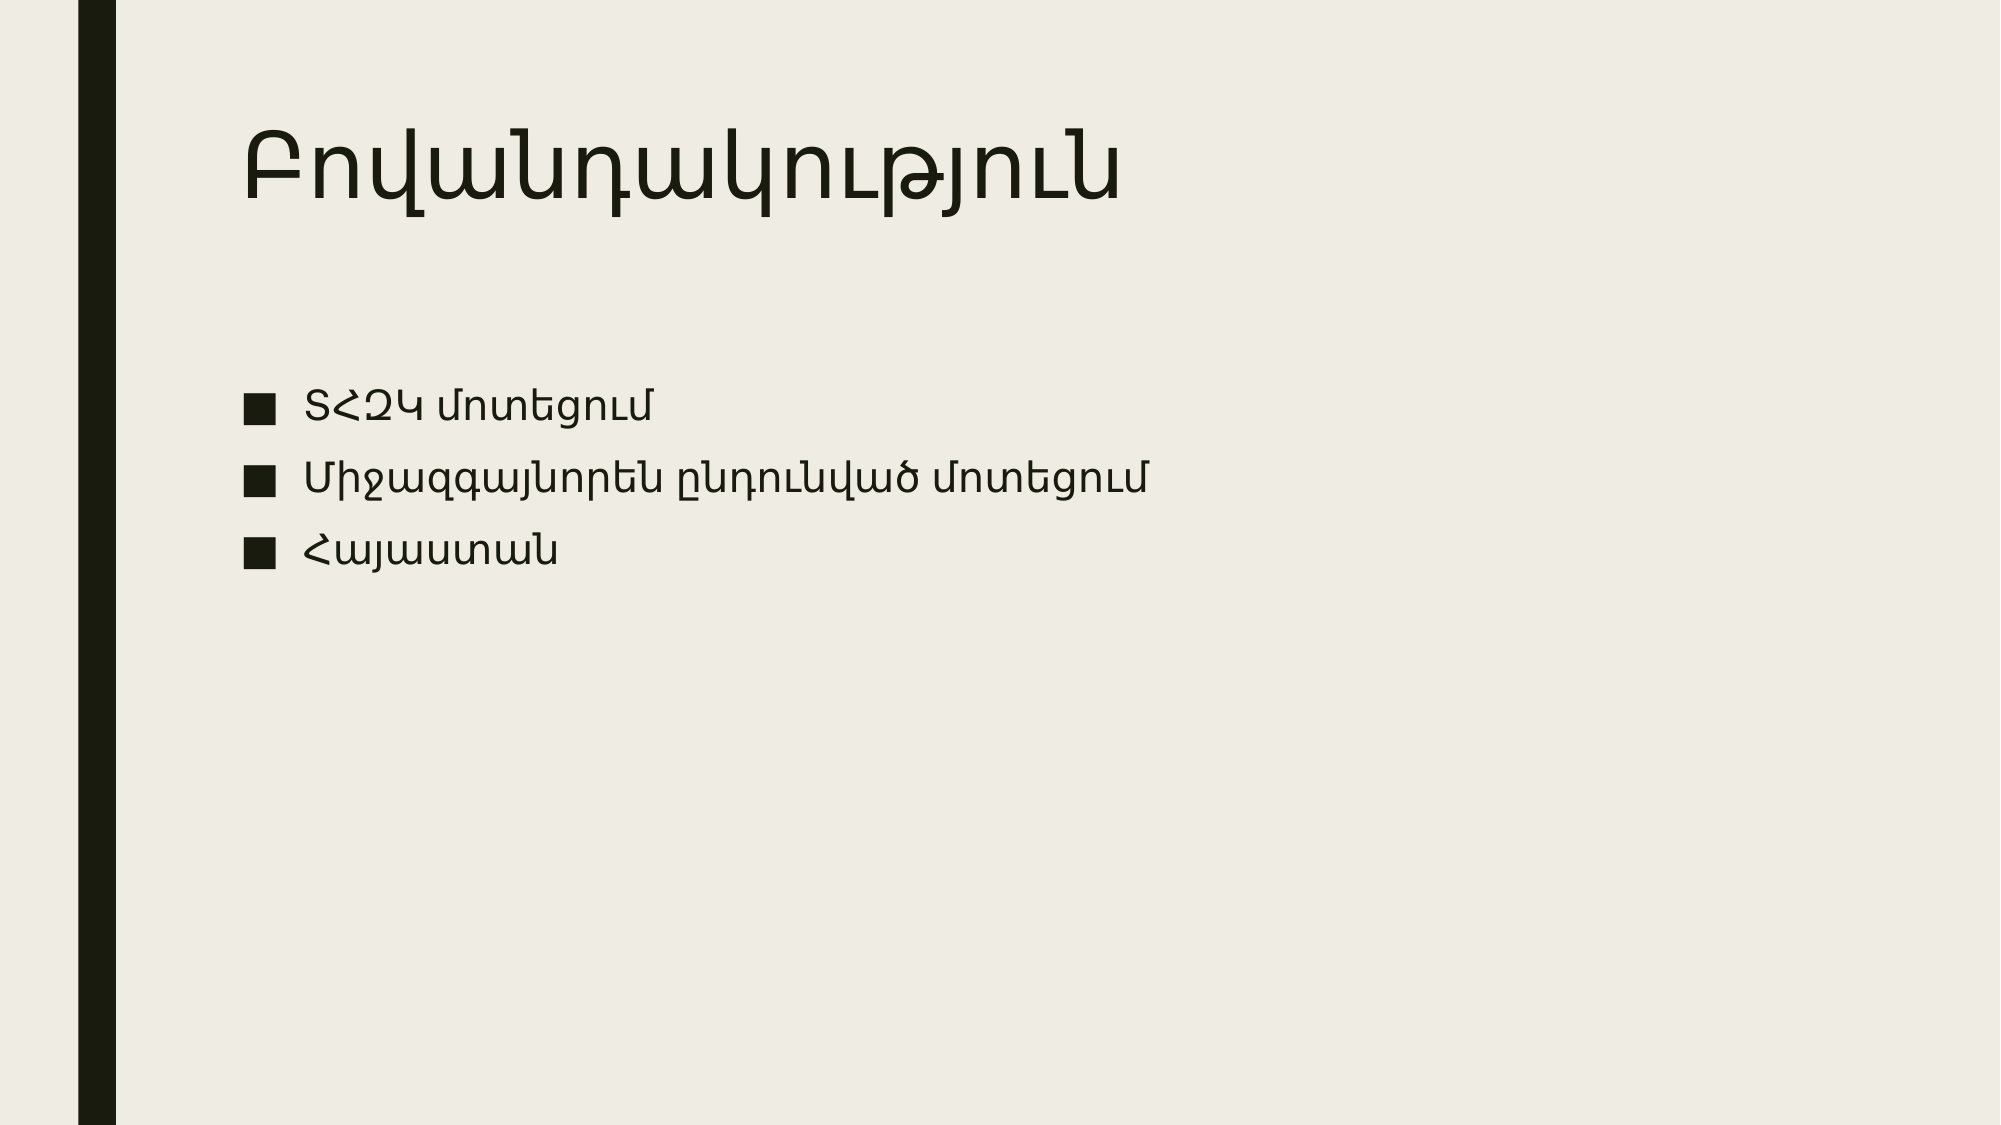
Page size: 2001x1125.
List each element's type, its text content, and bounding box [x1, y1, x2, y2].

list ՏՀԶԿ մոտեցում Միջազգայնորեն ընդունված մոտեցում Հայաստան [225, 375, 1800, 963]
title Բովանդակություն [225, 112, 1800, 357]
